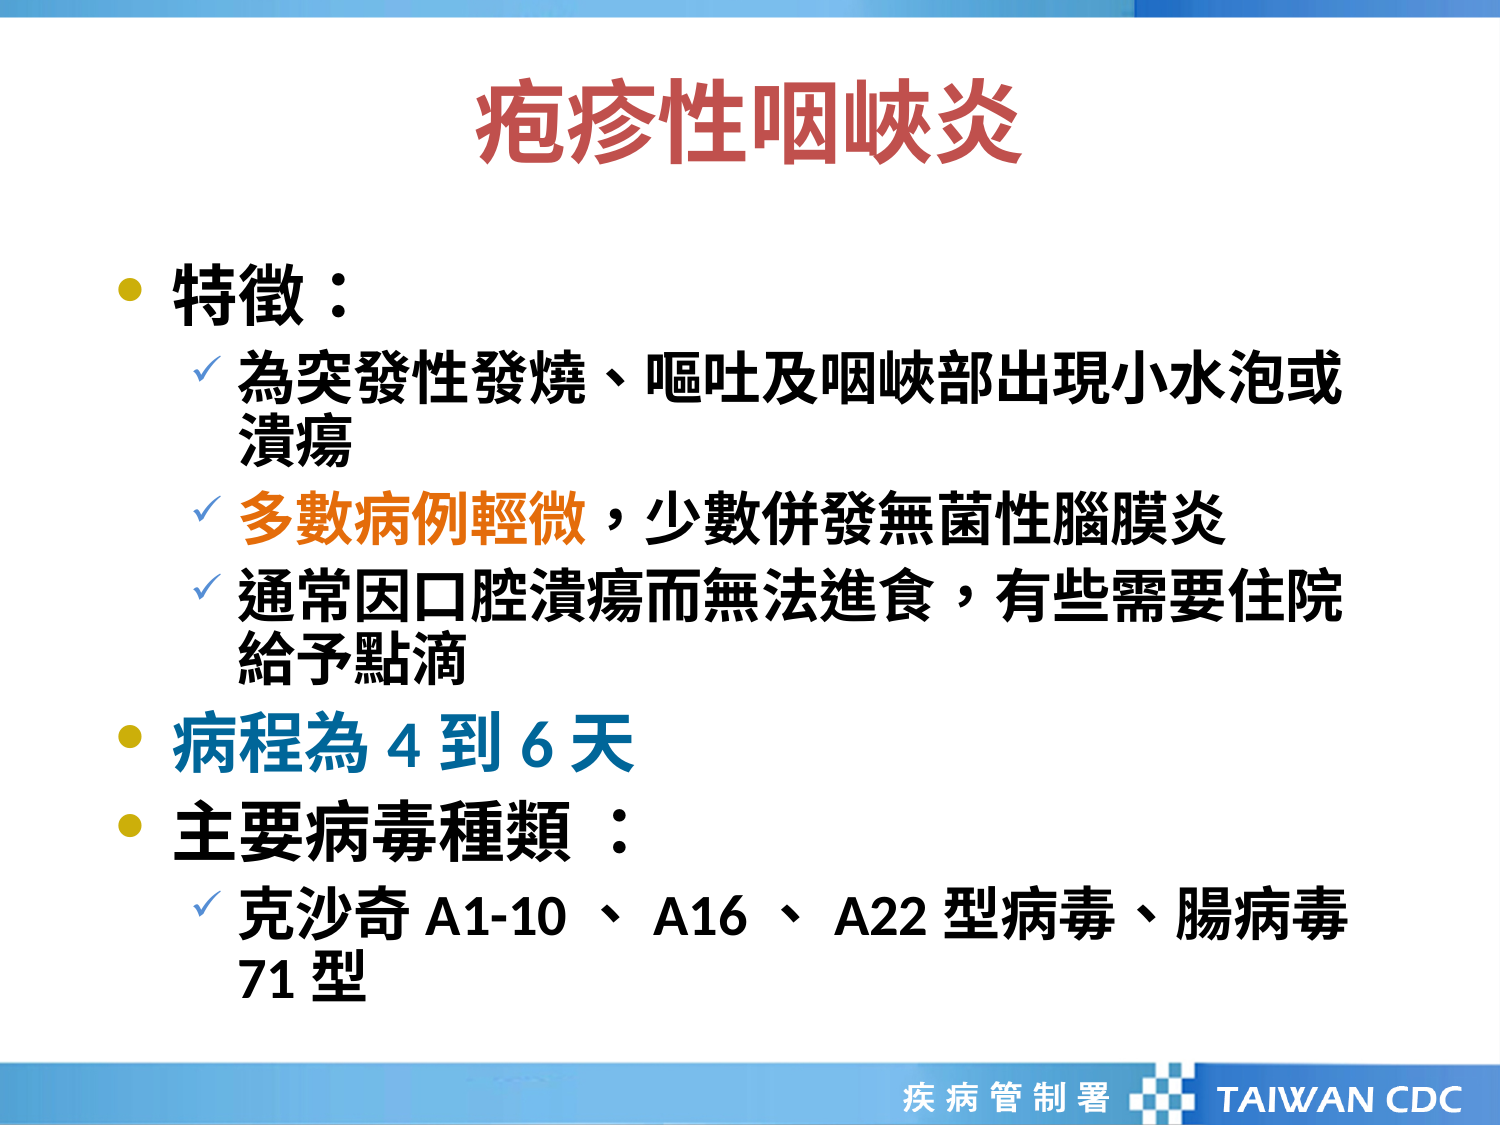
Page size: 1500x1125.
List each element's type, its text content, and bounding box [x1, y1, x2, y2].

title 疱疹性咽峽炎 [75, 25, 1425, 214]
picture [0, 0, 1500, 1125]
list 特徵： 為突發性發燒、嘔吐及咽峽部出現小水泡或潰瘍 多數病例輕微，少數併發無菌性腦膜炎 通常因口腔潰瘍而無法進食，有些需要住院給予點滴 病程為4到6天 主要病毒種類 ： 克沙奇A1-10、A16、A22型病毒、腸病毒71型 [100, 255, 1388, 1088]
